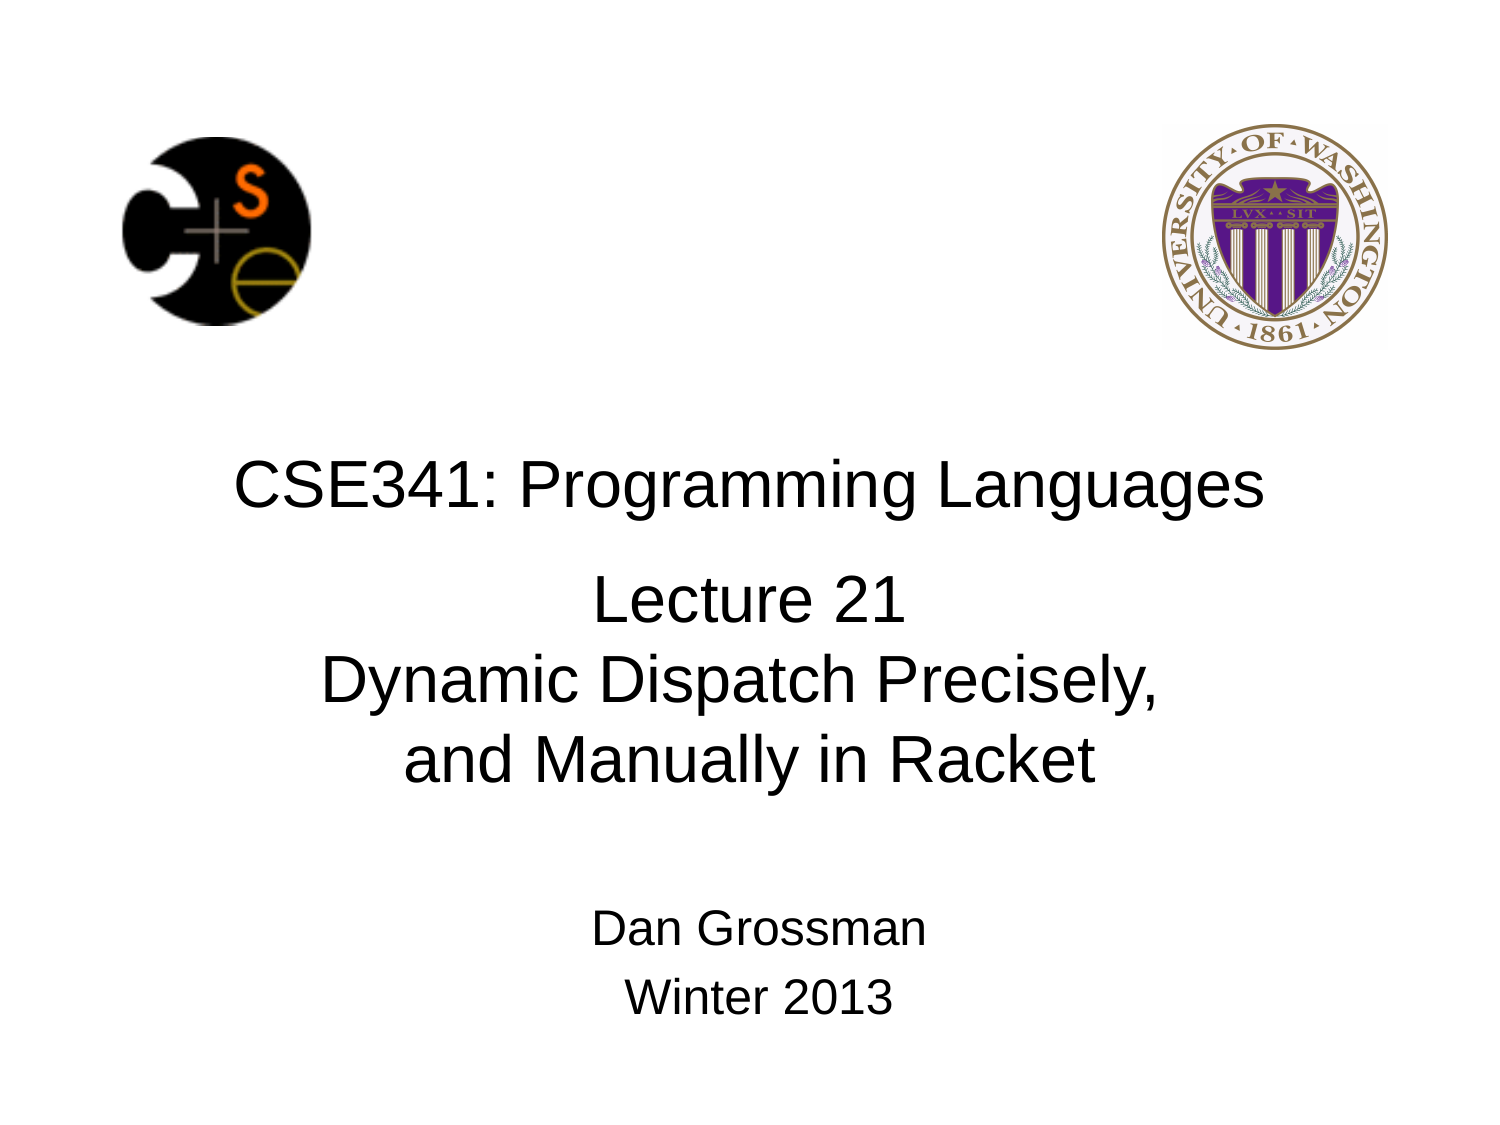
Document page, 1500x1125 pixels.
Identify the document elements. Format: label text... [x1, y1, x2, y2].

title CSE341: Programming Languages Lecture 21 Dynamic Dispatch Precisely, and Manually in Racket [112, 437, 1388, 801]
picture [62, 137, 376, 326]
picture [1162, 124, 1388, 351]
subtitle Dan Grossman Winter 2013 [215, 887, 1304, 1088]
